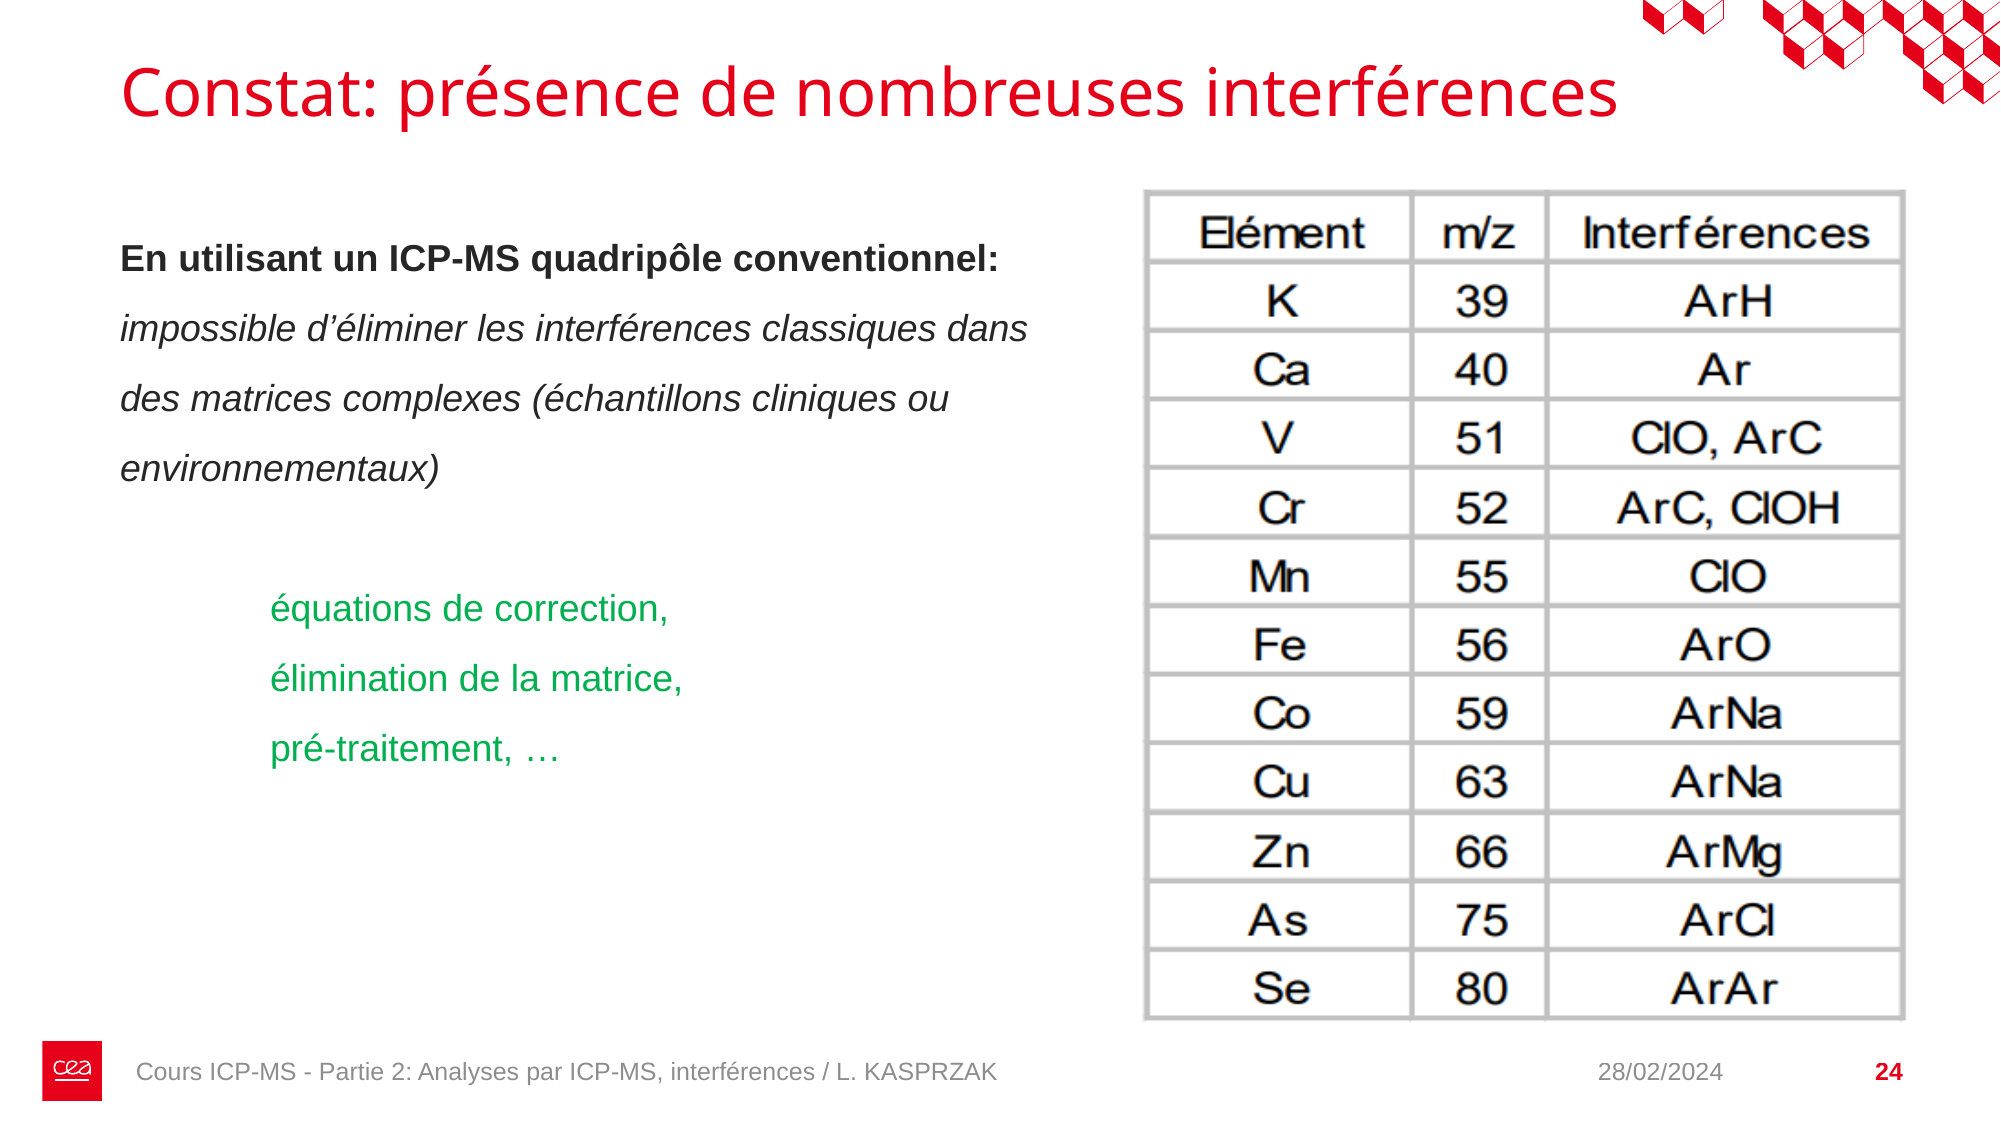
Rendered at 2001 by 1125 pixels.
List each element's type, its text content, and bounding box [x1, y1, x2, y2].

footer Cours ICP-MS - Partie 2: Analyses par ICP-MS, interférences / L. KASPRZAK [120, 1040, 1571, 1101]
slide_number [1579, 1063, 1746, 1101]
list En utilisant un ICP-MS quadripôle conventionnel: impossible d’éliminer les interférences classiques dans des matrices complexes (échantillons cliniques ou environnementaux) équations de correction, élimination de la matrice, pré-traitement, … [120, 226, 1123, 970]
picture [1123, 172, 1919, 1063]
title Constat: présence de nombreuses interférences [120, 51, 1880, 195]
slide_number 24 [1804, 1063, 1919, 1101]
